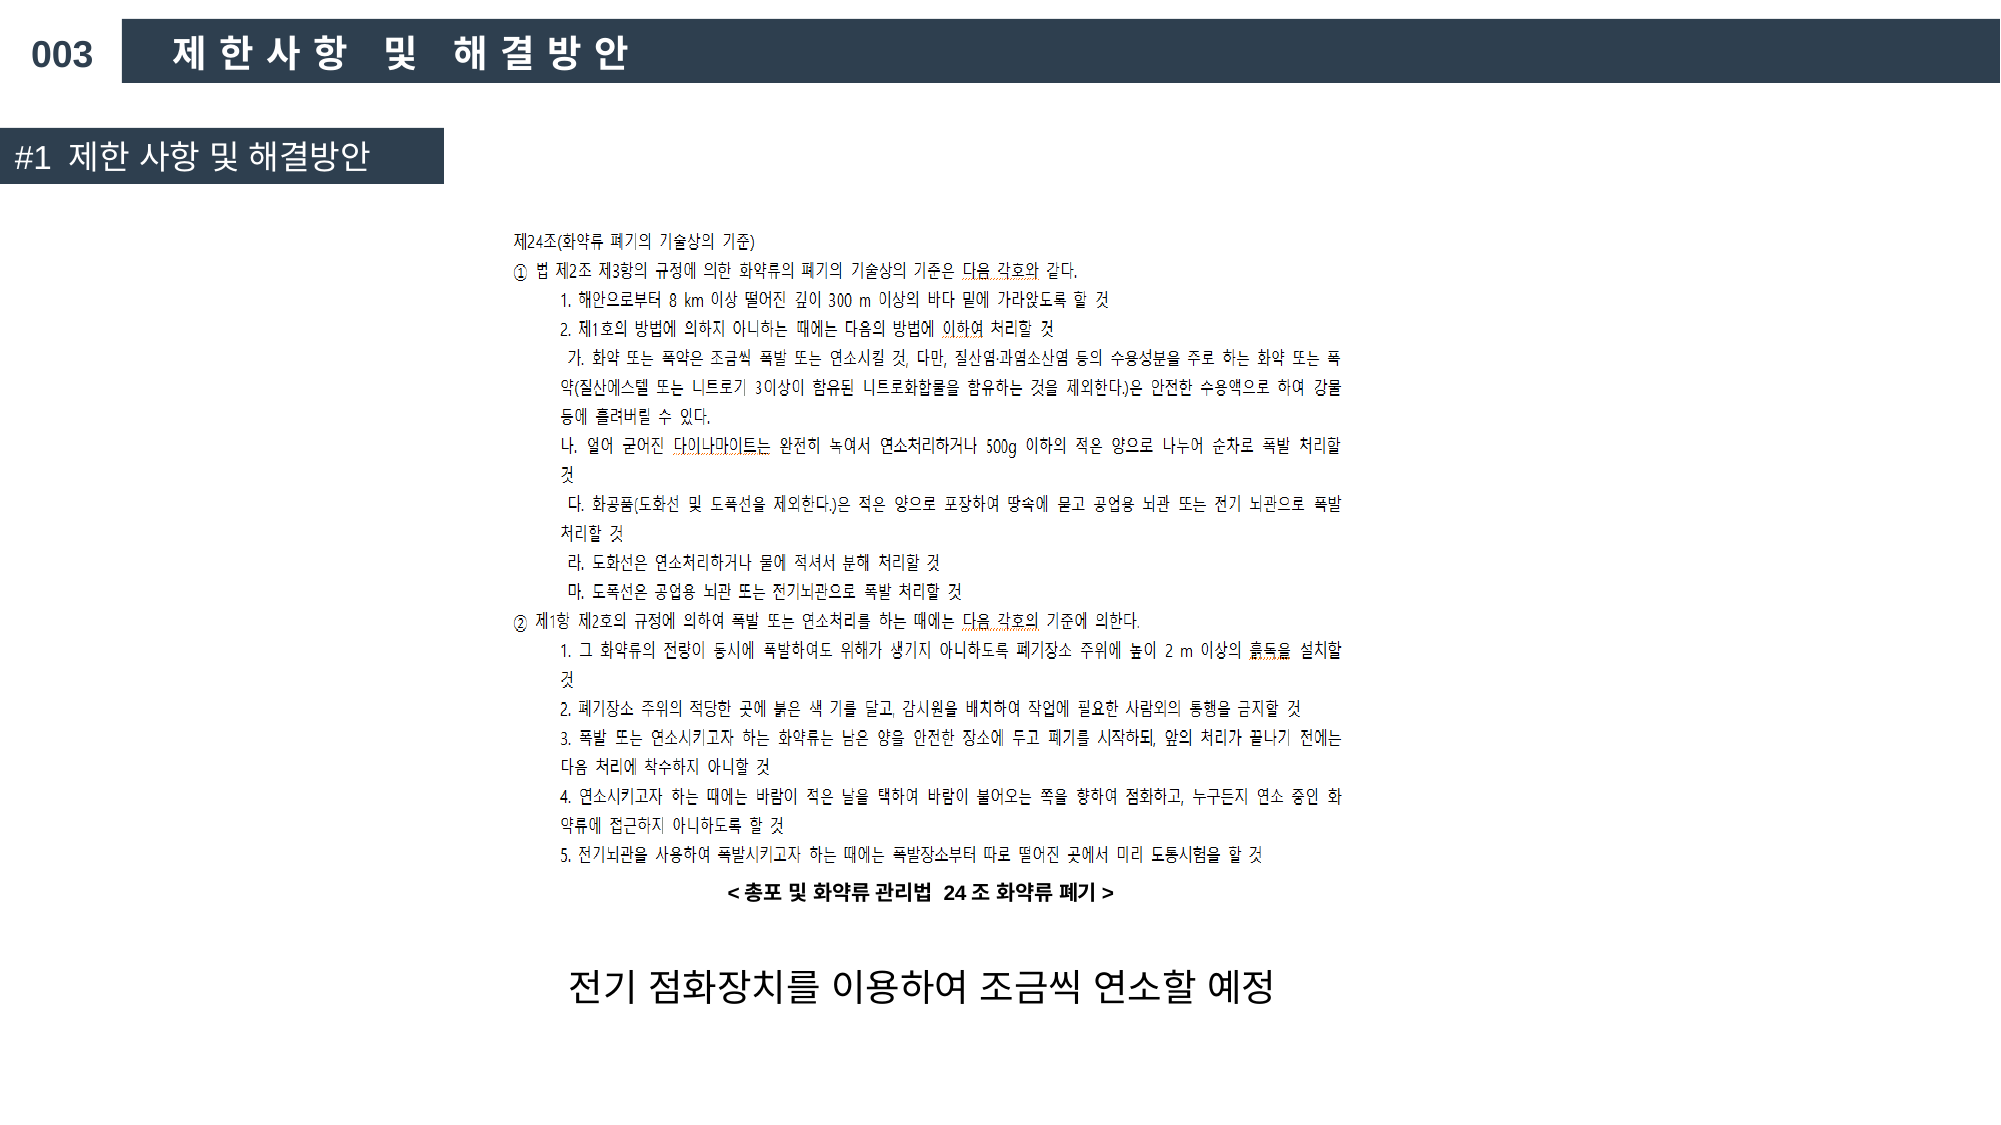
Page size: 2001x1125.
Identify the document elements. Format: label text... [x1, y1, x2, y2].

text_box #1 제한 사항 및 해결방안 [0, 127, 445, 185]
text_box <총포 및 화약류 관리법 24조 화약류 폐기> [712, 872, 1157, 912]
text_box 제한사항 및 해결방안 [158, 22, 645, 82]
text_box [121, 18, 2000, 84]
text_box 003 [16, 22, 109, 82]
picture [513, 227, 1356, 872]
text_box 전기 점화장치를 이용하여 조금씩 연소할 예정 [554, 956, 1397, 1016]
